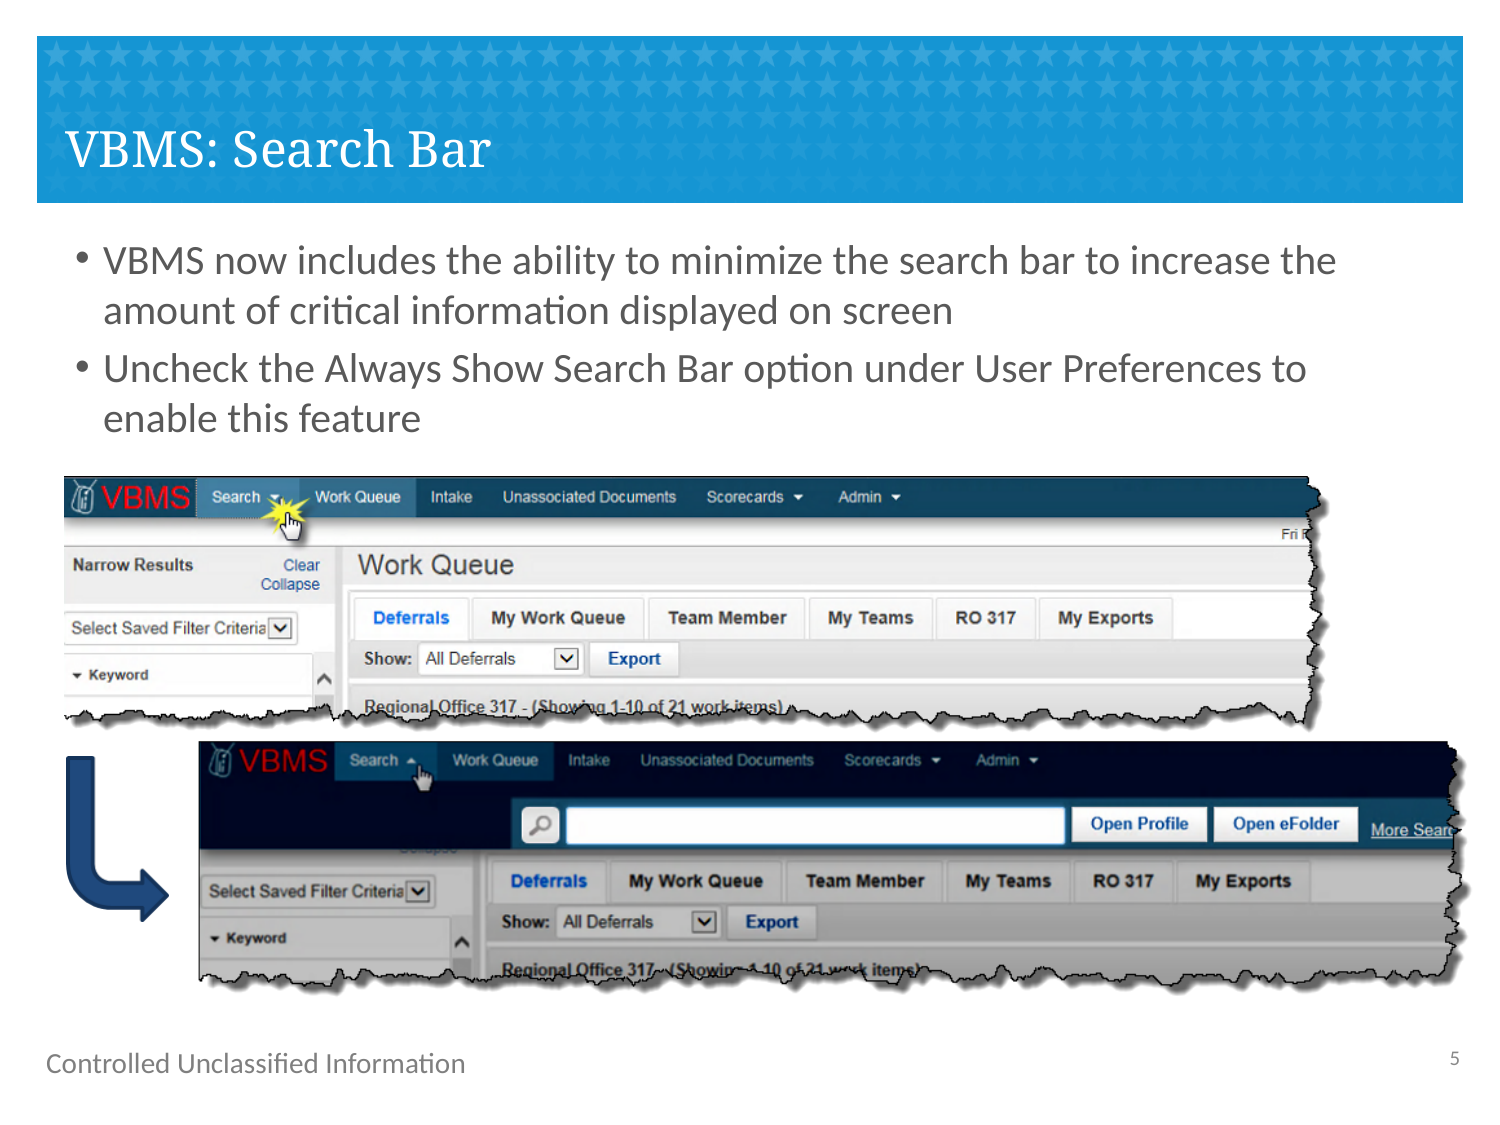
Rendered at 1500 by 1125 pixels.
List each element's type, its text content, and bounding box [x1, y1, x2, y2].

picture [64, 475, 1476, 1006]
title VBMS: Search Bar [50, 31, 1405, 186]
slide_number 4 [1394, 1026, 1475, 1087]
picture [37, 36, 1463, 203]
list VBMS now includes the ability to minimize the search bar to increase the amount of critical information displayed on screen Uncheck the Always Show Search Bar option under User Preferences to enable this feature [60, 224, 1405, 477]
